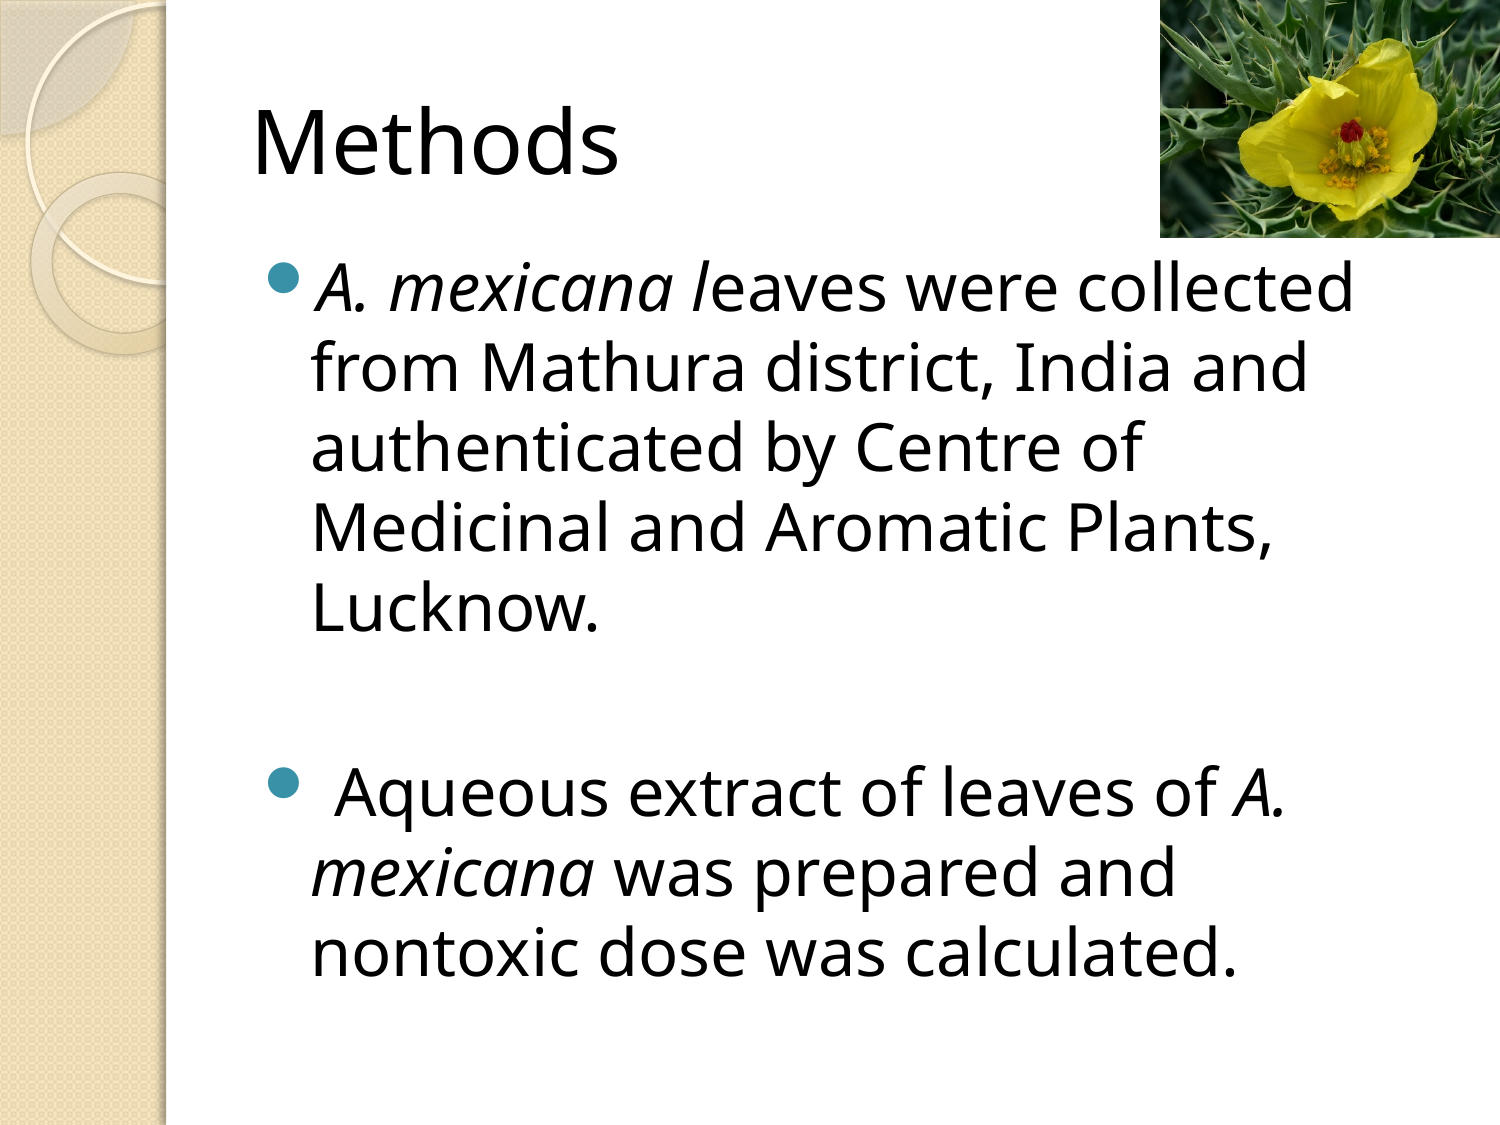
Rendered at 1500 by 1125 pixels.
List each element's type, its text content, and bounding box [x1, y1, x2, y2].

list A. mexicana leaves were collected from Mathura district, India and authenticated by Centre of Medicinal and Aromatic Plants, Lucknow. Aqueous extract of leaves of A. mexicana was prepared and nontoxic dose was calculated. [235, 237, 1466, 1025]
picture [1159, 0, 1500, 238]
title Methods [235, 45, 650, 233]
